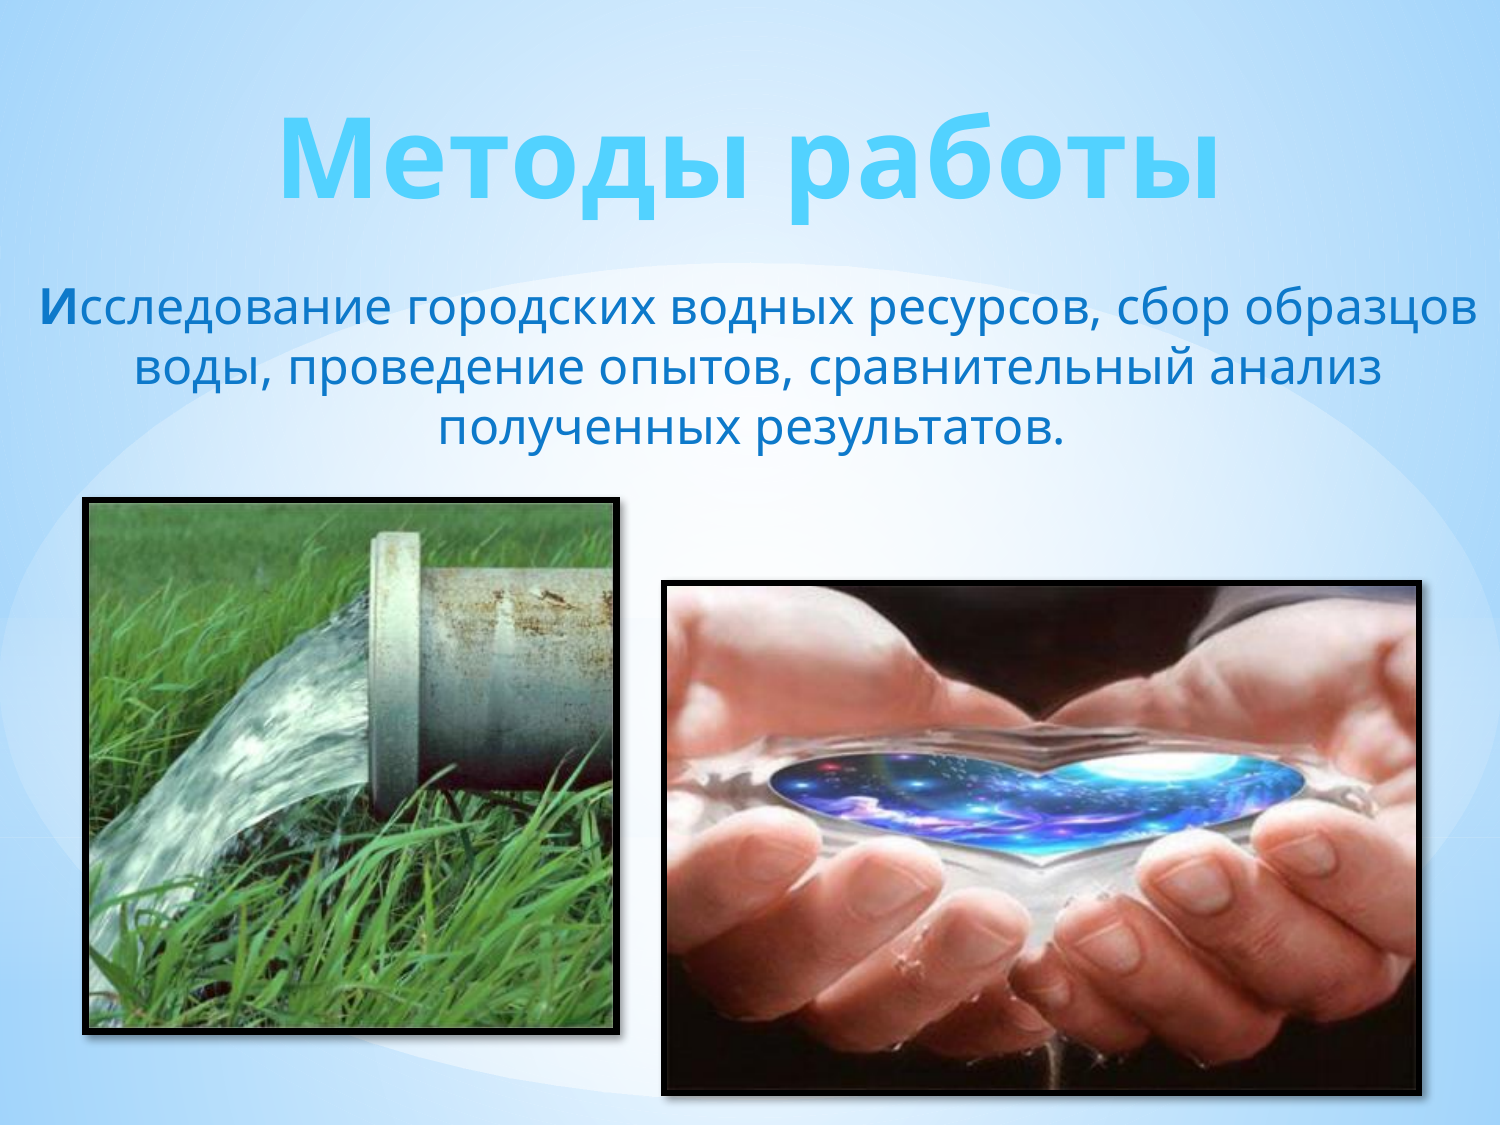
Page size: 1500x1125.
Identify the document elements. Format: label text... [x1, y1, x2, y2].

picture [667, 585, 1417, 1091]
text_box Исследование городских водных ресурсов, сбор образцов воды, проведение опытов, сравнительный анализ полученных результатов. [17, 267, 1500, 557]
picture [88, 503, 614, 1029]
text_box Методы работы [0, 78, 1500, 229]
